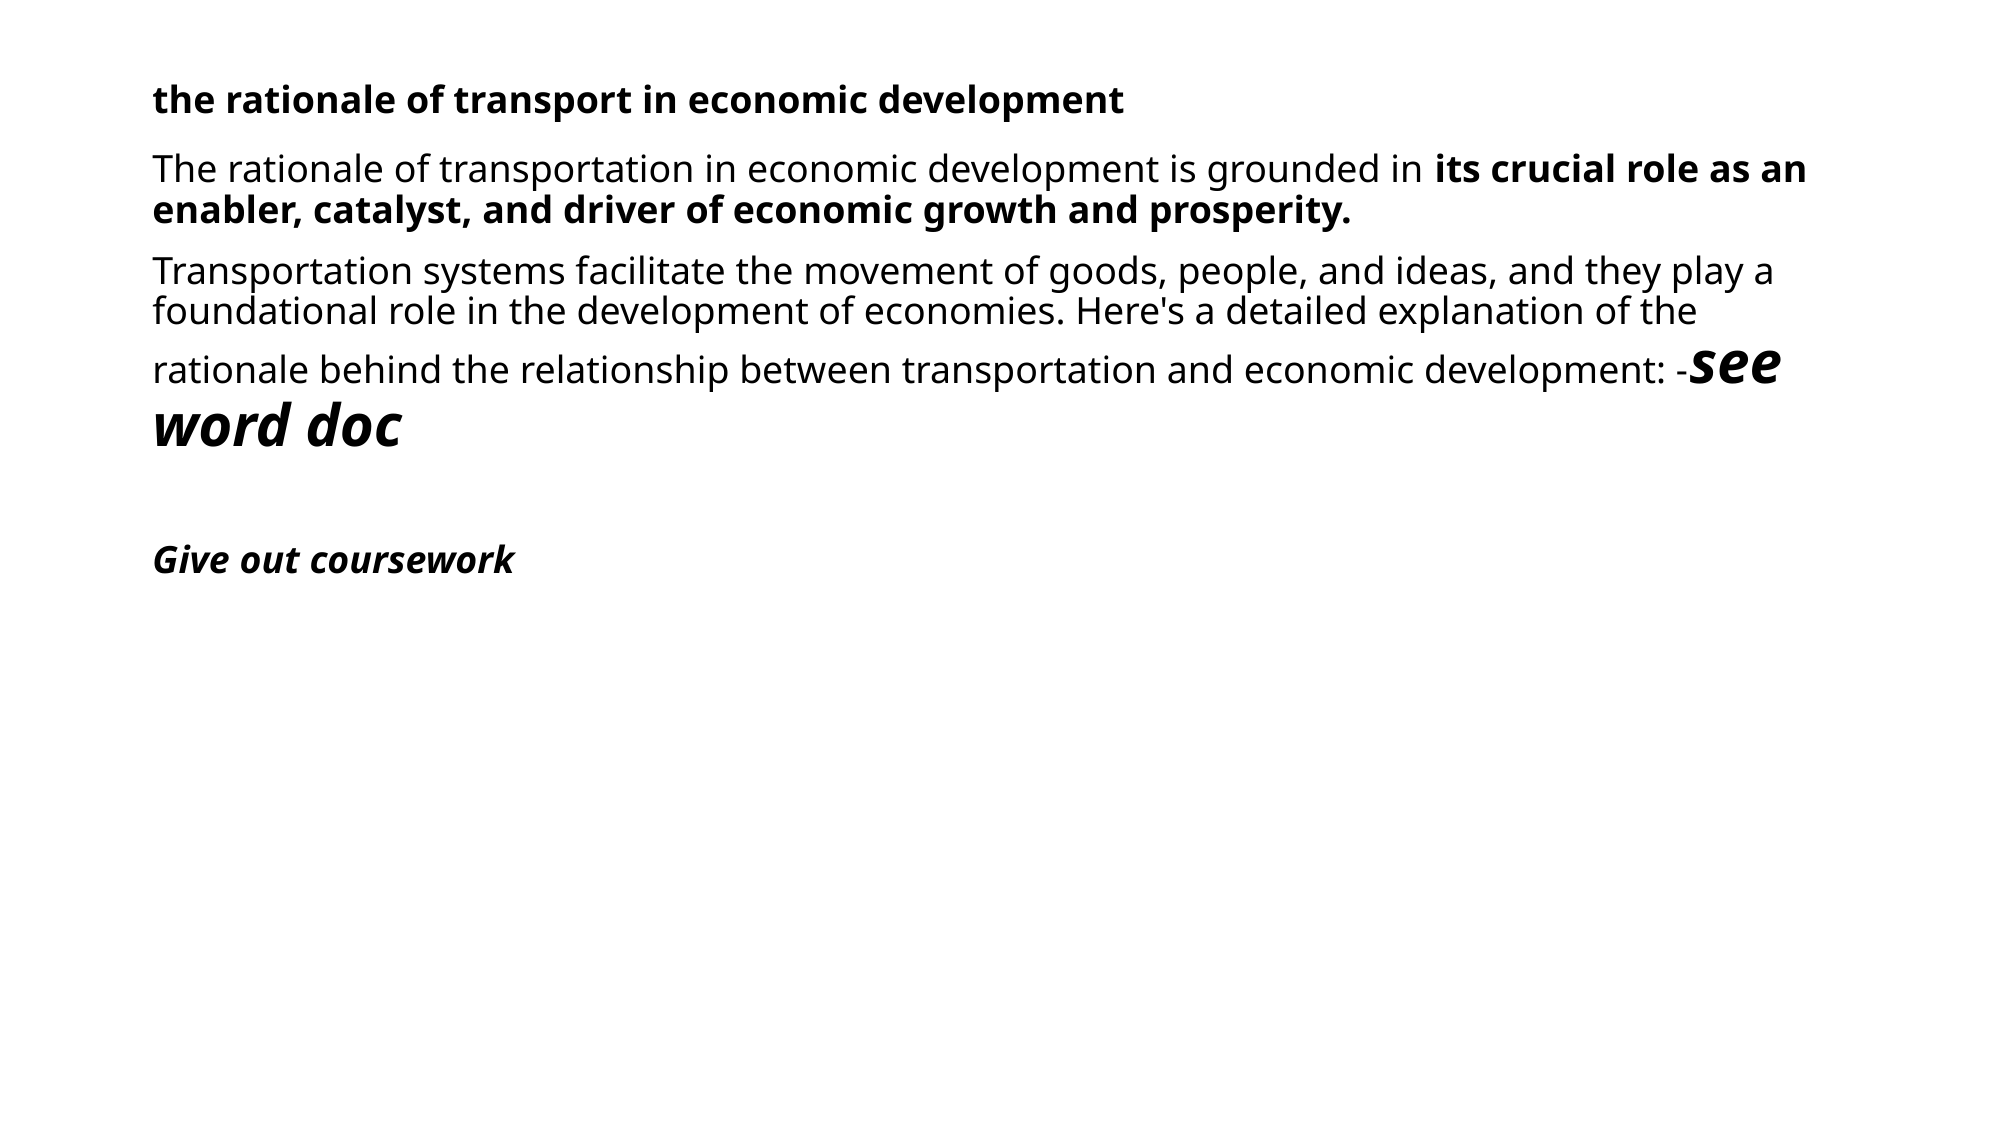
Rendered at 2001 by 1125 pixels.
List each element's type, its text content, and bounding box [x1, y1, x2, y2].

list The rationale of transportation in economic development is grounded in its crucial role as an enabler, catalyst, and driver of economic growth and prosperity. Transportation systems facilitate the movement of goods, people, and ideas, and they play a foundational role in the development of economies. Here's a detailed explanation of the rationale behind the relationship between transportation and economic development: -see word doc Give out coursework [137, 143, 1863, 1014]
title the rationale of transport in economic development [137, 59, 1863, 143]
